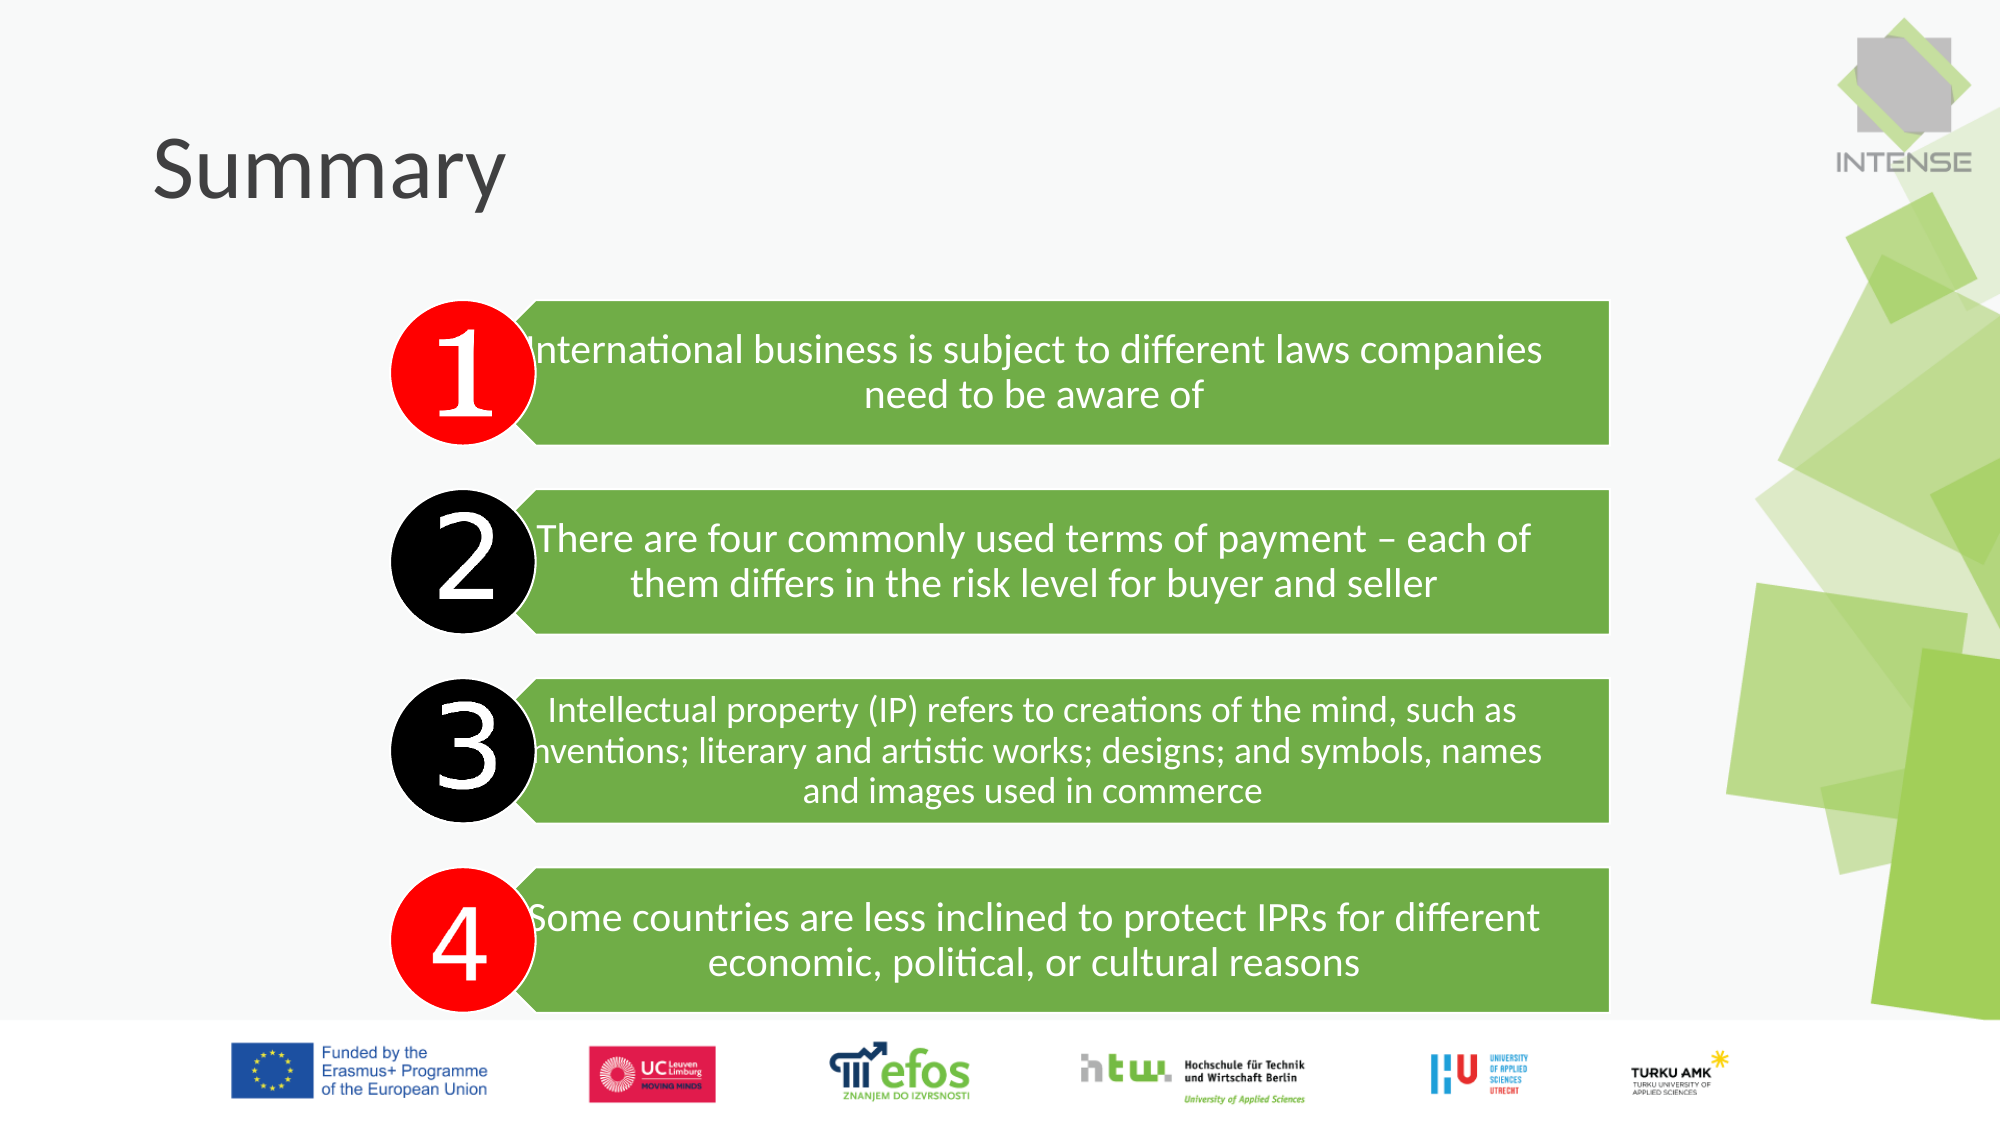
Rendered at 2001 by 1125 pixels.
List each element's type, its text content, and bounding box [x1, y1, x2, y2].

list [137, 299, 1863, 1014]
title Summary [137, 59, 1863, 278]
picture [0, 0, 2000, 1125]
